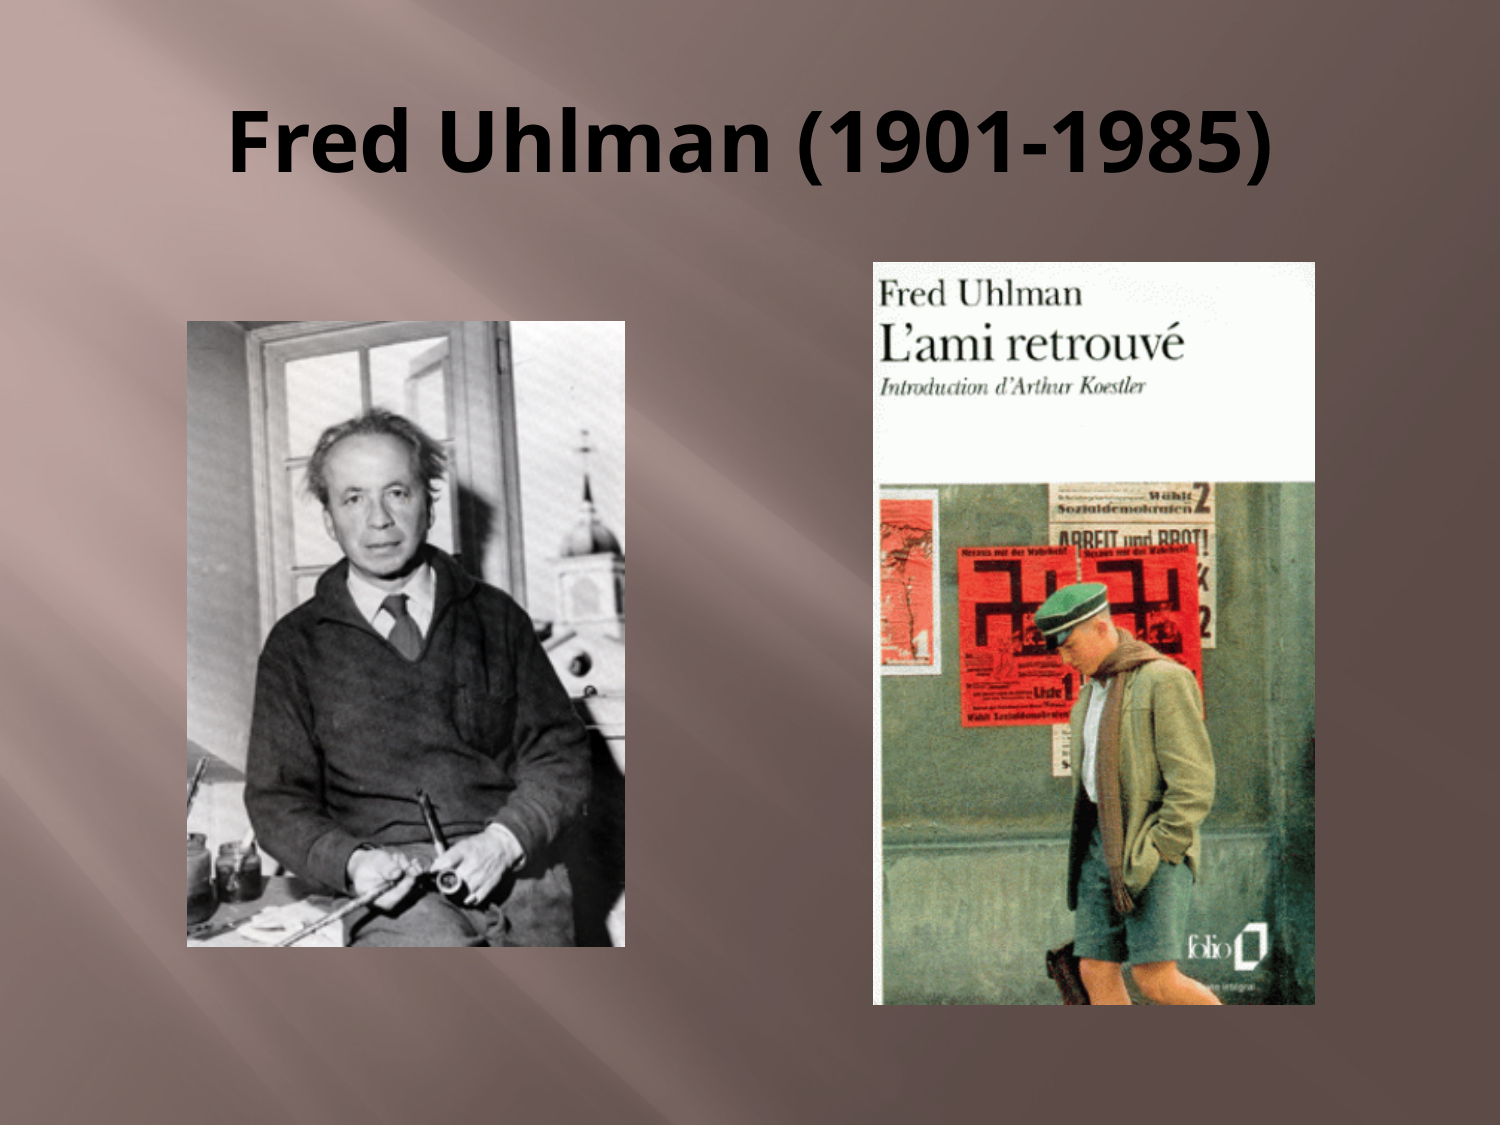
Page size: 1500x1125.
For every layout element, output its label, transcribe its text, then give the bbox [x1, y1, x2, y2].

title Fred Uhlman (1901-1985) [75, 45, 1425, 233]
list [872, 262, 1315, 1006]
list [187, 320, 626, 947]
